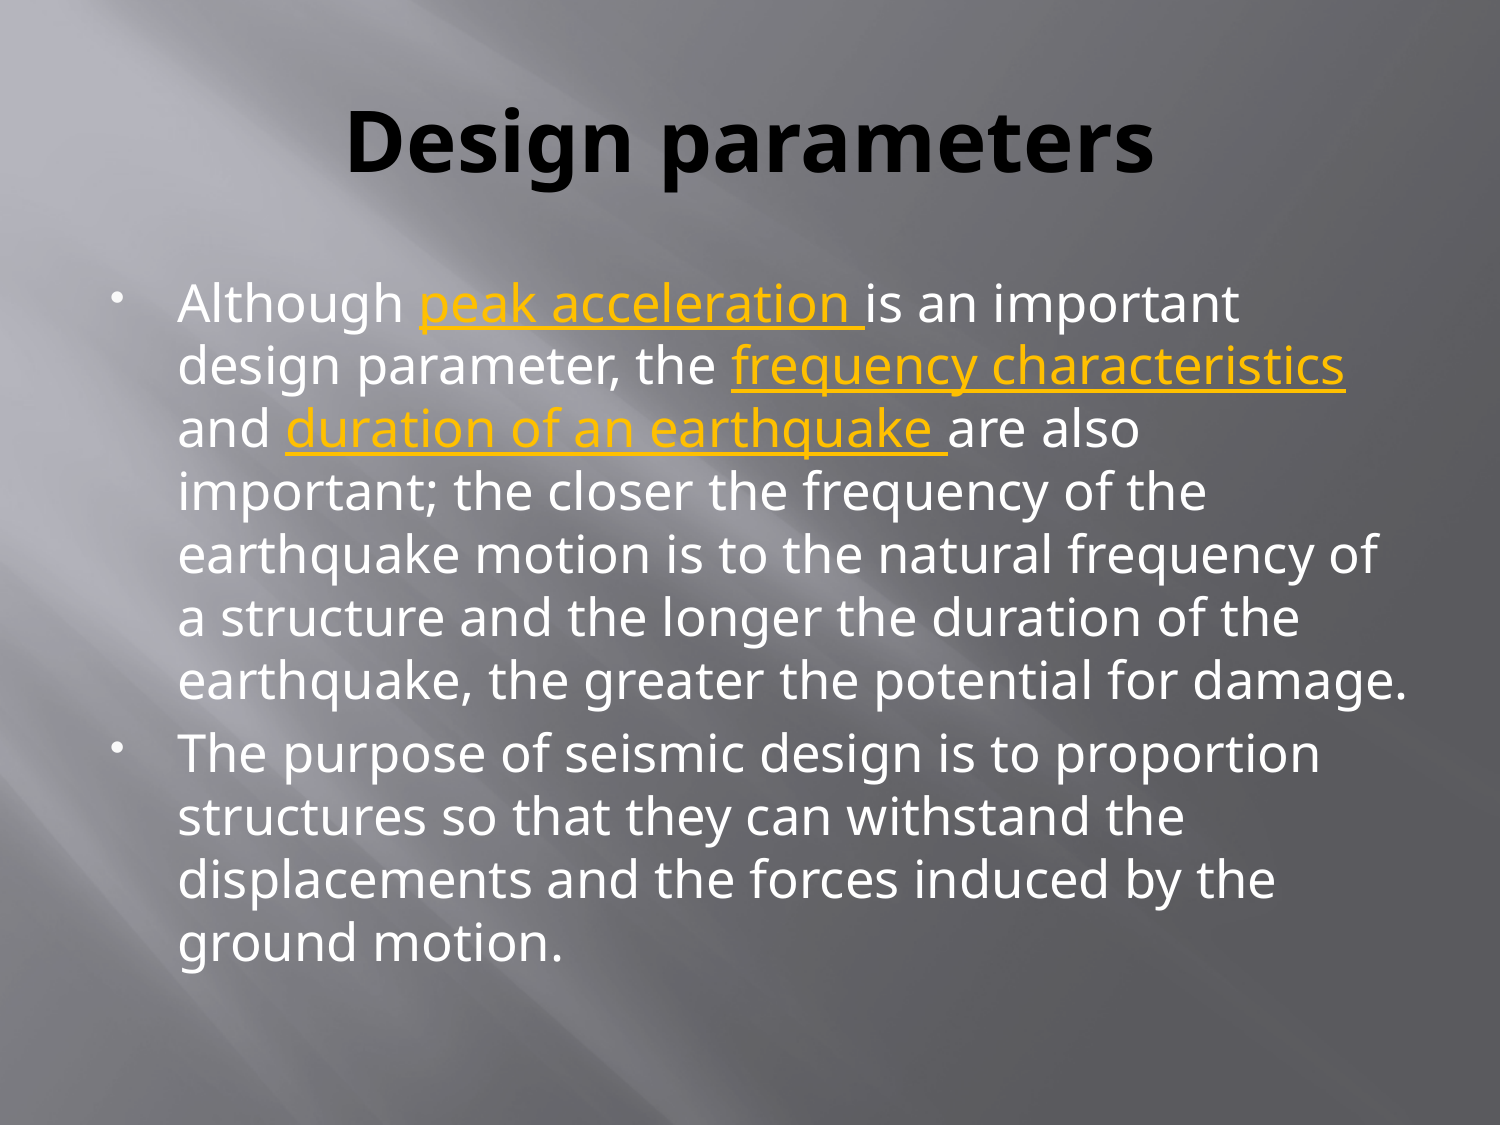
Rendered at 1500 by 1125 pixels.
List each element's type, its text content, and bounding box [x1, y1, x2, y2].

list Although peak acceleration is an important design parameter, the frequency characteristics and duration of an earthquake are also important; the closer the frequency of the earthquake motion is to the natural frequency of a structure and the longer the duration of the earthquake, the greater the potential for damage. The purpose of seismic design is to proportion structures so that they can withstand the displacements and the forces induced by the ground motion. [75, 262, 1425, 1035]
title Design parameters [75, 45, 1425, 233]
